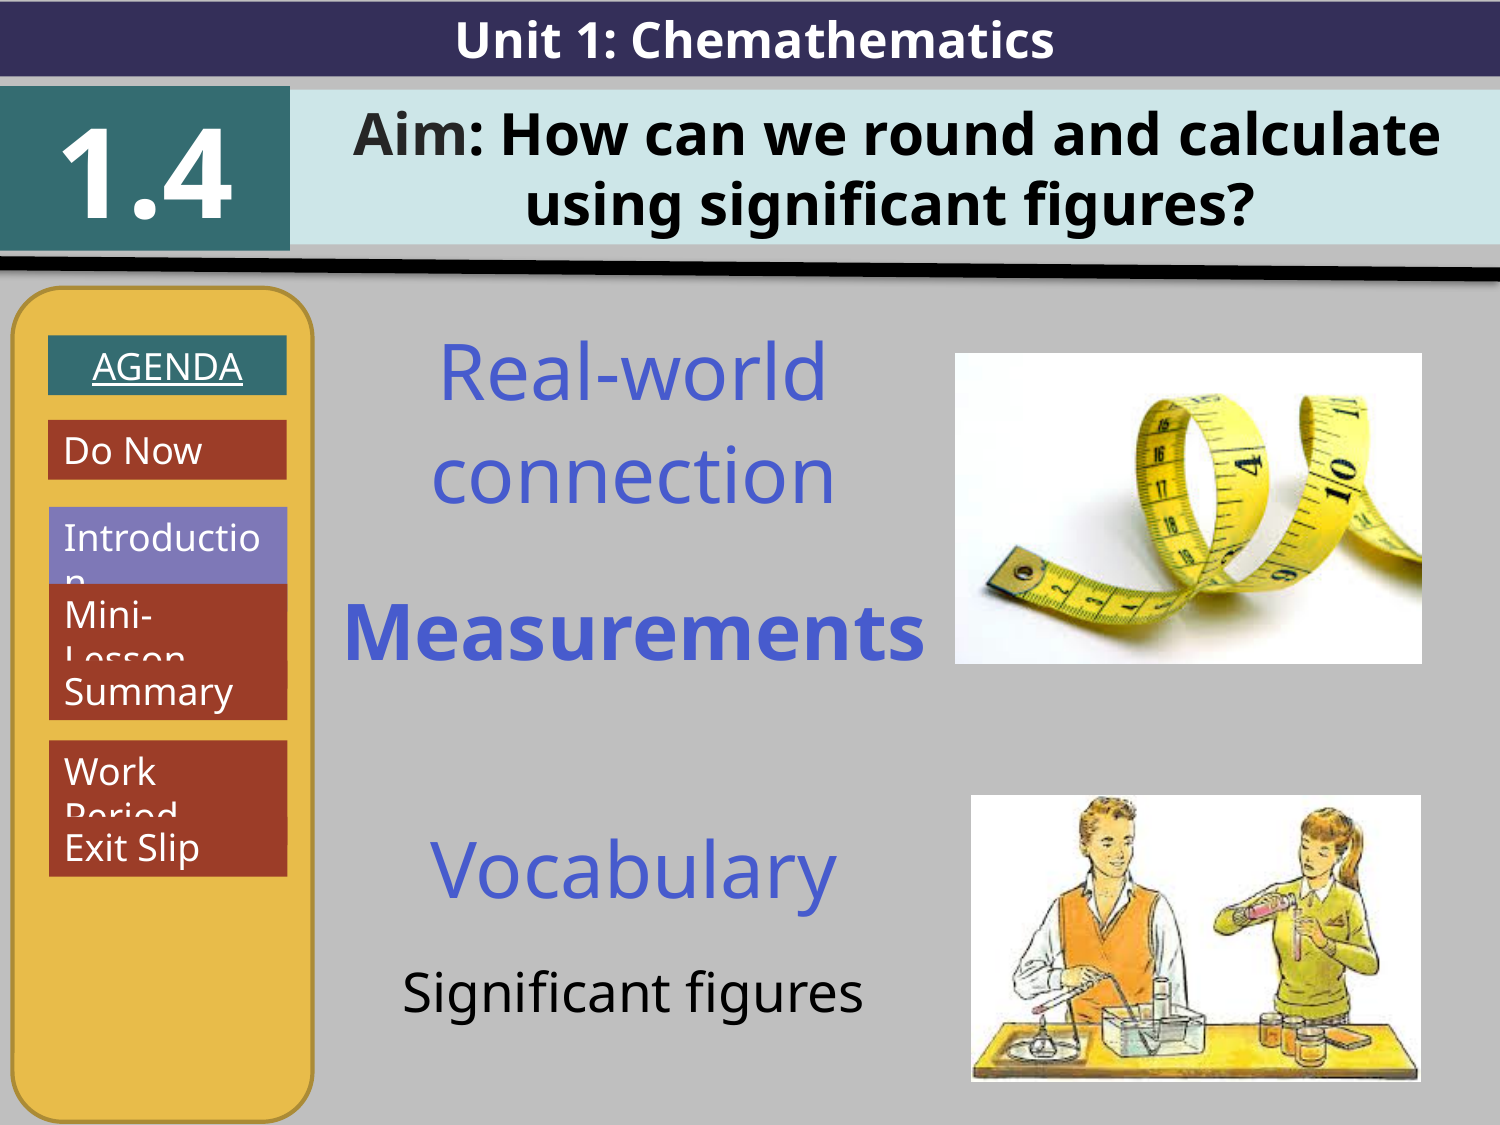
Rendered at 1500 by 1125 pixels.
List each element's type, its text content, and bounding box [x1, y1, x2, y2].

picture [970, 795, 1422, 1082]
text_box Aim: How can we round and calculate using significant figures? [290, 89, 1500, 245]
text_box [0, 262, 1500, 275]
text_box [12, 287, 313, 1122]
picture [954, 353, 1422, 664]
text_box Unit 1: Chemathematics [0, 1, 1500, 77]
subtitle Real-world connection Measurements Vocabulary Significant figures [315, 305, 956, 1125]
text_box 1.4 [0, 86, 290, 251]
